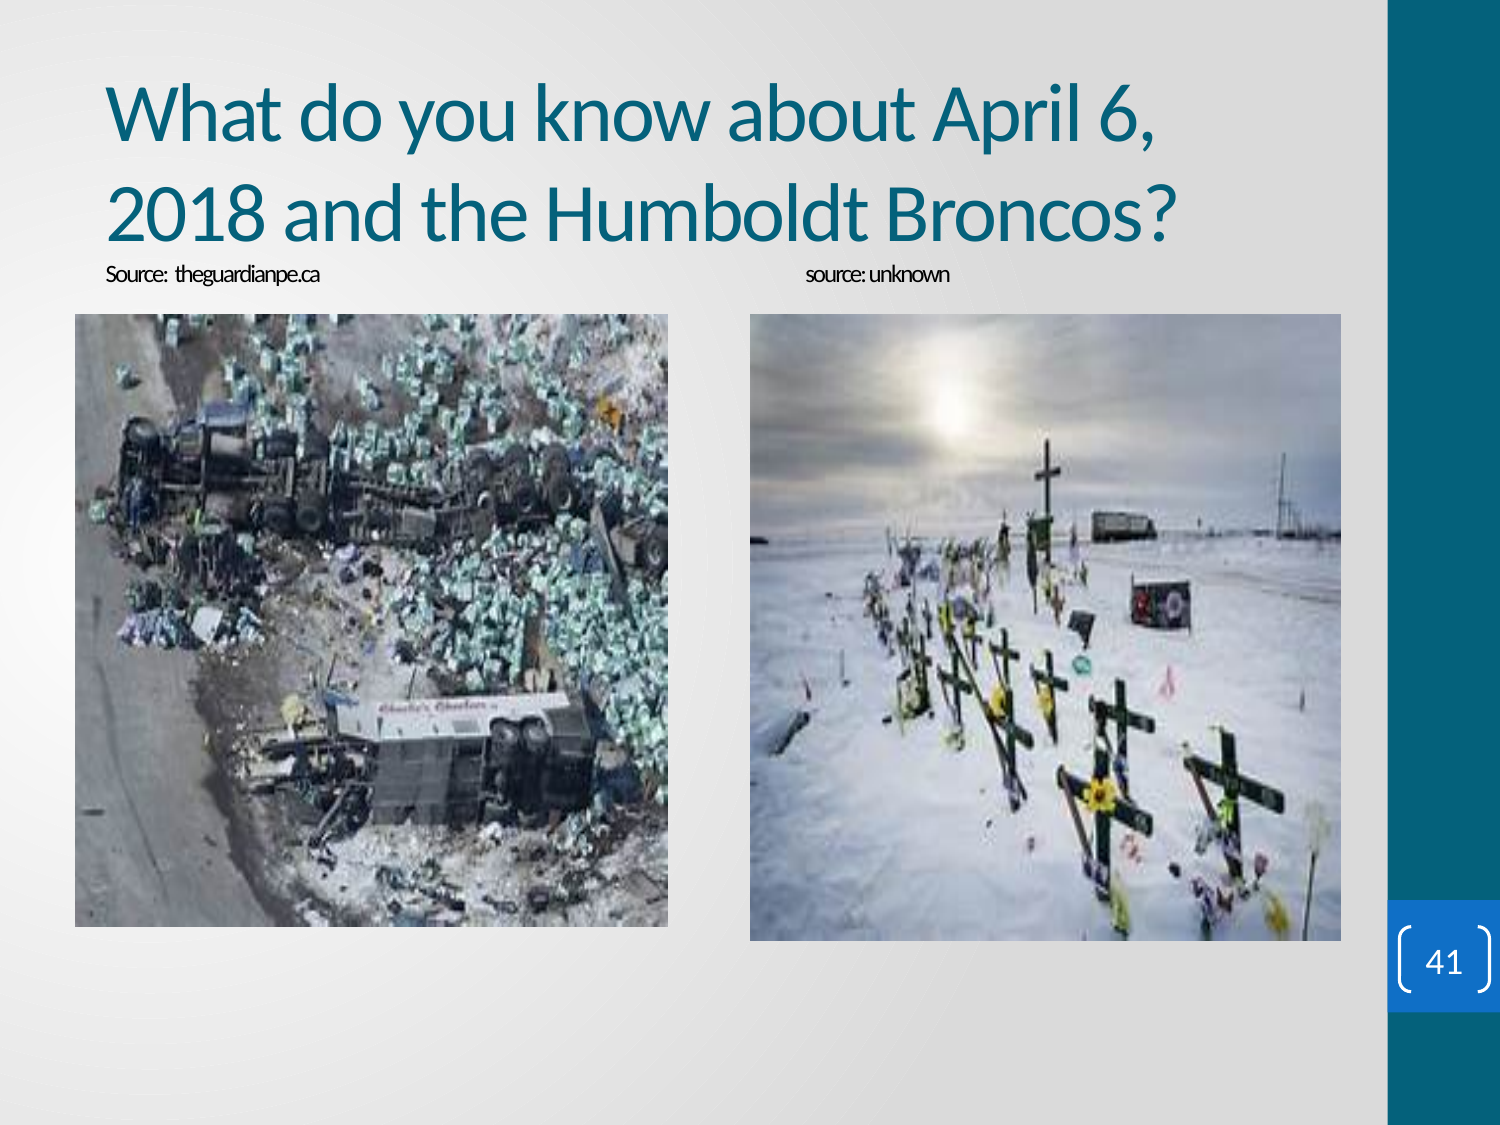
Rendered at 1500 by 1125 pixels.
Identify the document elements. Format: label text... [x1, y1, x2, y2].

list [74, 313, 668, 928]
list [749, 313, 1342, 941]
title What do you know about April 6, 2018 and the Humboldt Broncos? Source: theguardianpe.ca source: unknown [90, 30, 1341, 315]
slide_number 41 [1397, 925, 1492, 994]
